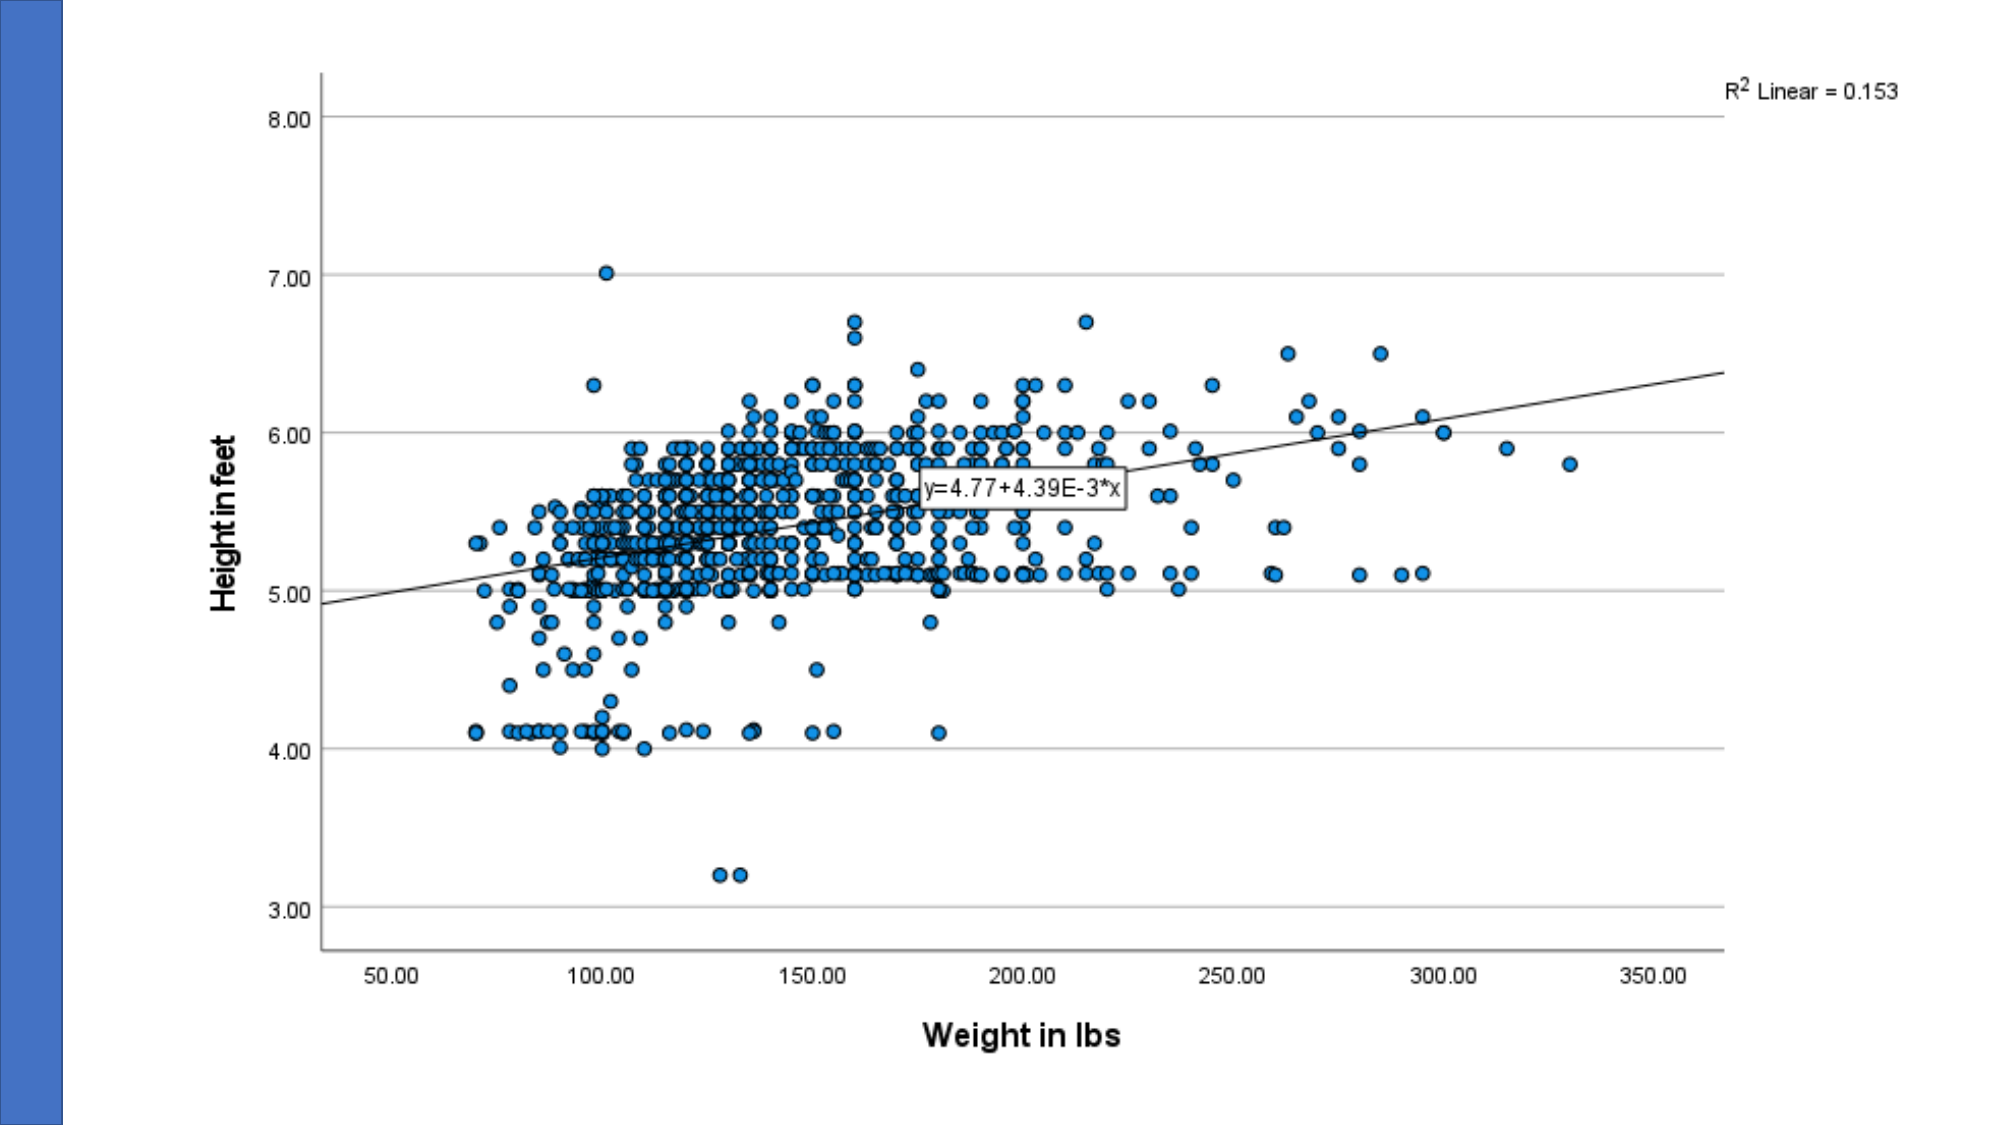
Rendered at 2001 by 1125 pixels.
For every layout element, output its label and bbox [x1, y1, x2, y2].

list [168, 59, 1904, 1084]
